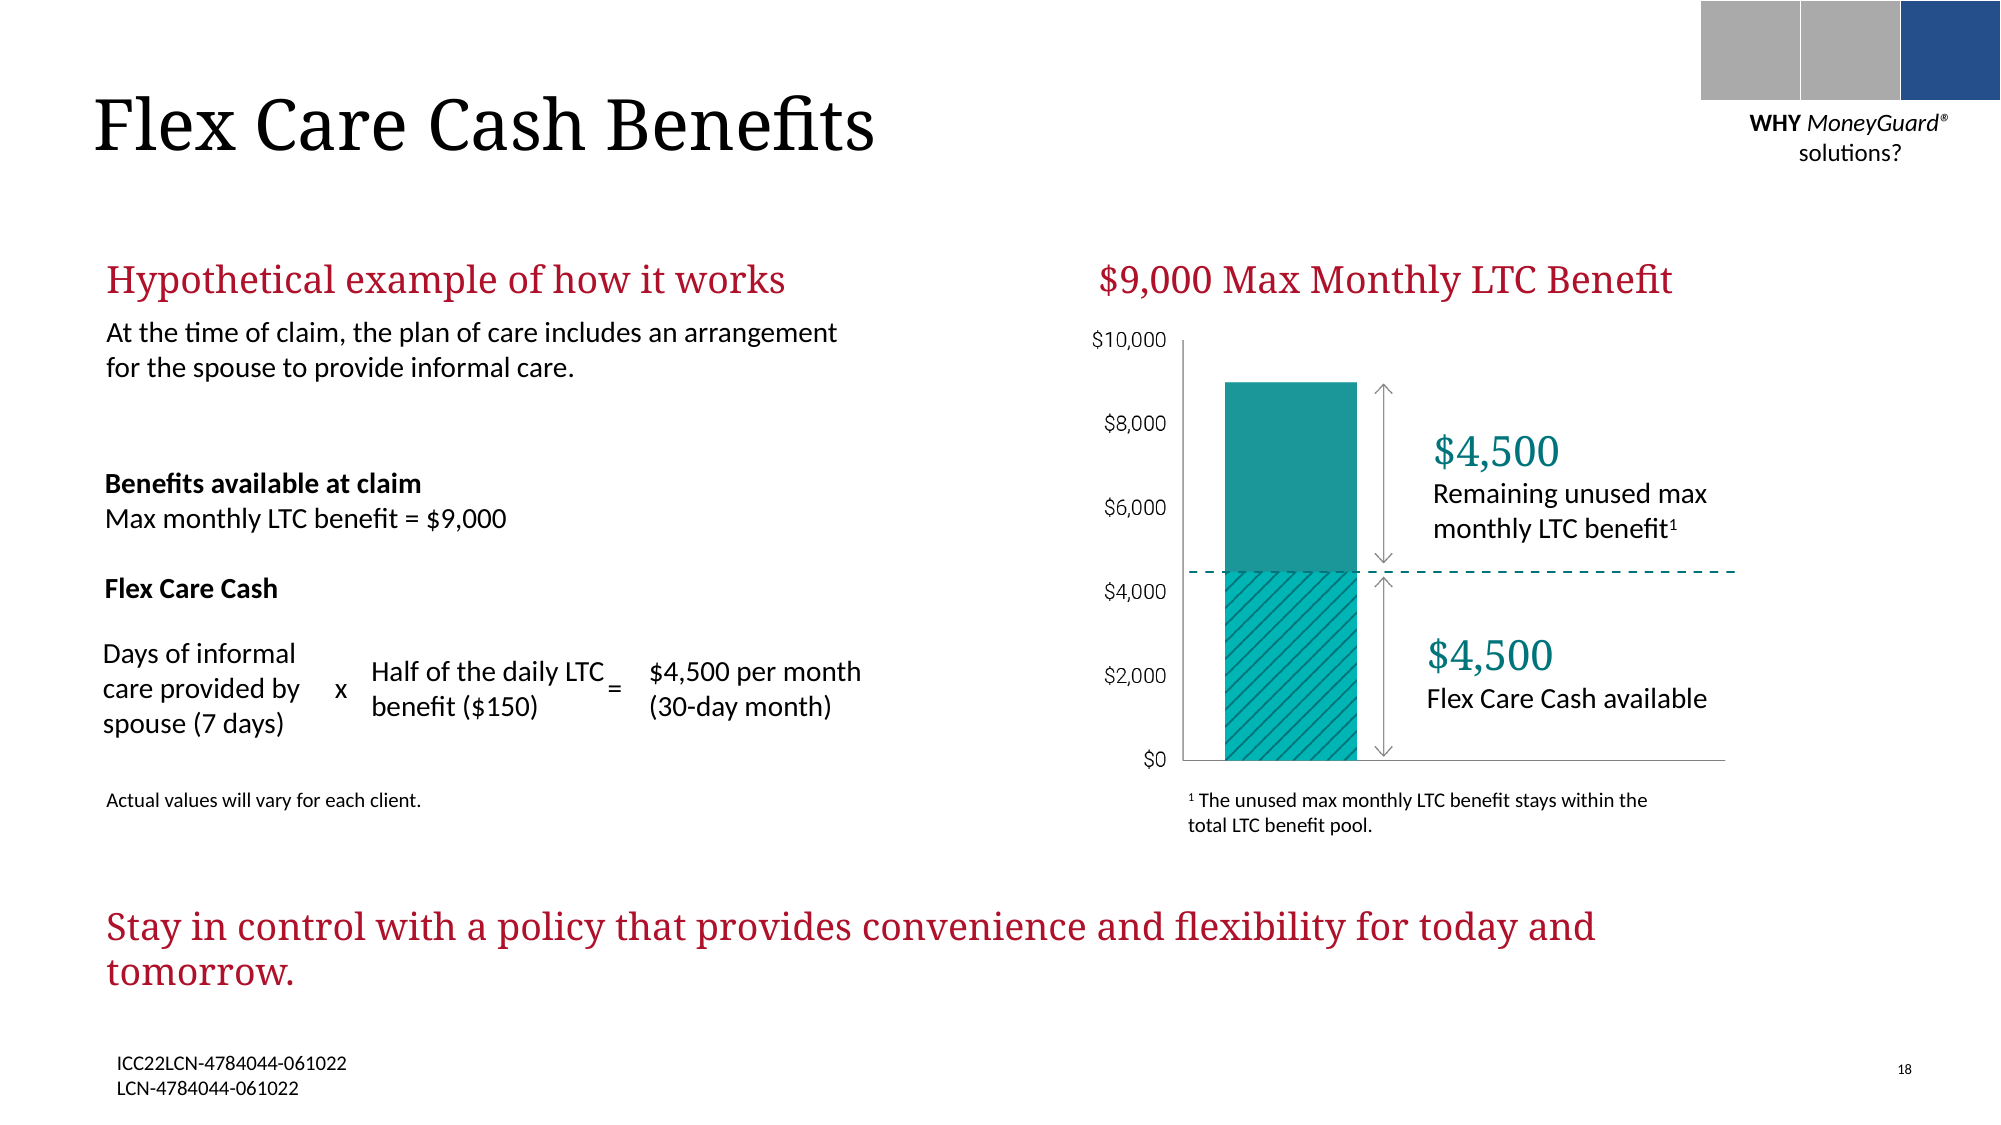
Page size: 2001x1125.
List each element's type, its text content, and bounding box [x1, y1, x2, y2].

text_box Half of the daily LTC benefit ($150) [356, 644, 632, 730]
text_box WHY MoneyGuard® solutions? [1701, 102, 2000, 175]
text_box x [320, 662, 360, 712]
text_box = [592, 662, 632, 712]
text_box Stay in control with a policy that provides convenience and flexibility for today and tomorrow. [91, 895, 1807, 1001]
text_box 1 The unused max monthly LTC benefit stays within the total LTC benefit pool. [1173, 797, 1706, 844]
text_box Days of informal care provided by spouse (7 days) [88, 626, 329, 747]
text_box Hypothetical example of how it works At the time of claim, the plan of care includes an arrangement for the spouse to provide informal care. [91, 248, 868, 387]
title Flex Care Cash Benefits [93, 79, 1701, 166]
text_box $4,500 per month (30-day month) [634, 644, 942, 730]
text_box Actual values will vary for each client. [91, 779, 458, 819]
text_box $9,000 Max Monthly LTC Benefit [1083, 248, 1844, 307]
text_box [1802, 0, 1902, 102]
picture [1070, 302, 1766, 789]
text_box [1902, 0, 2000, 102]
text_box Benefits available at claim Max monthly LTC benefit = $9,000 Flex Care Cash [90, 457, 767, 613]
text_box [1698, 0, 1802, 102]
